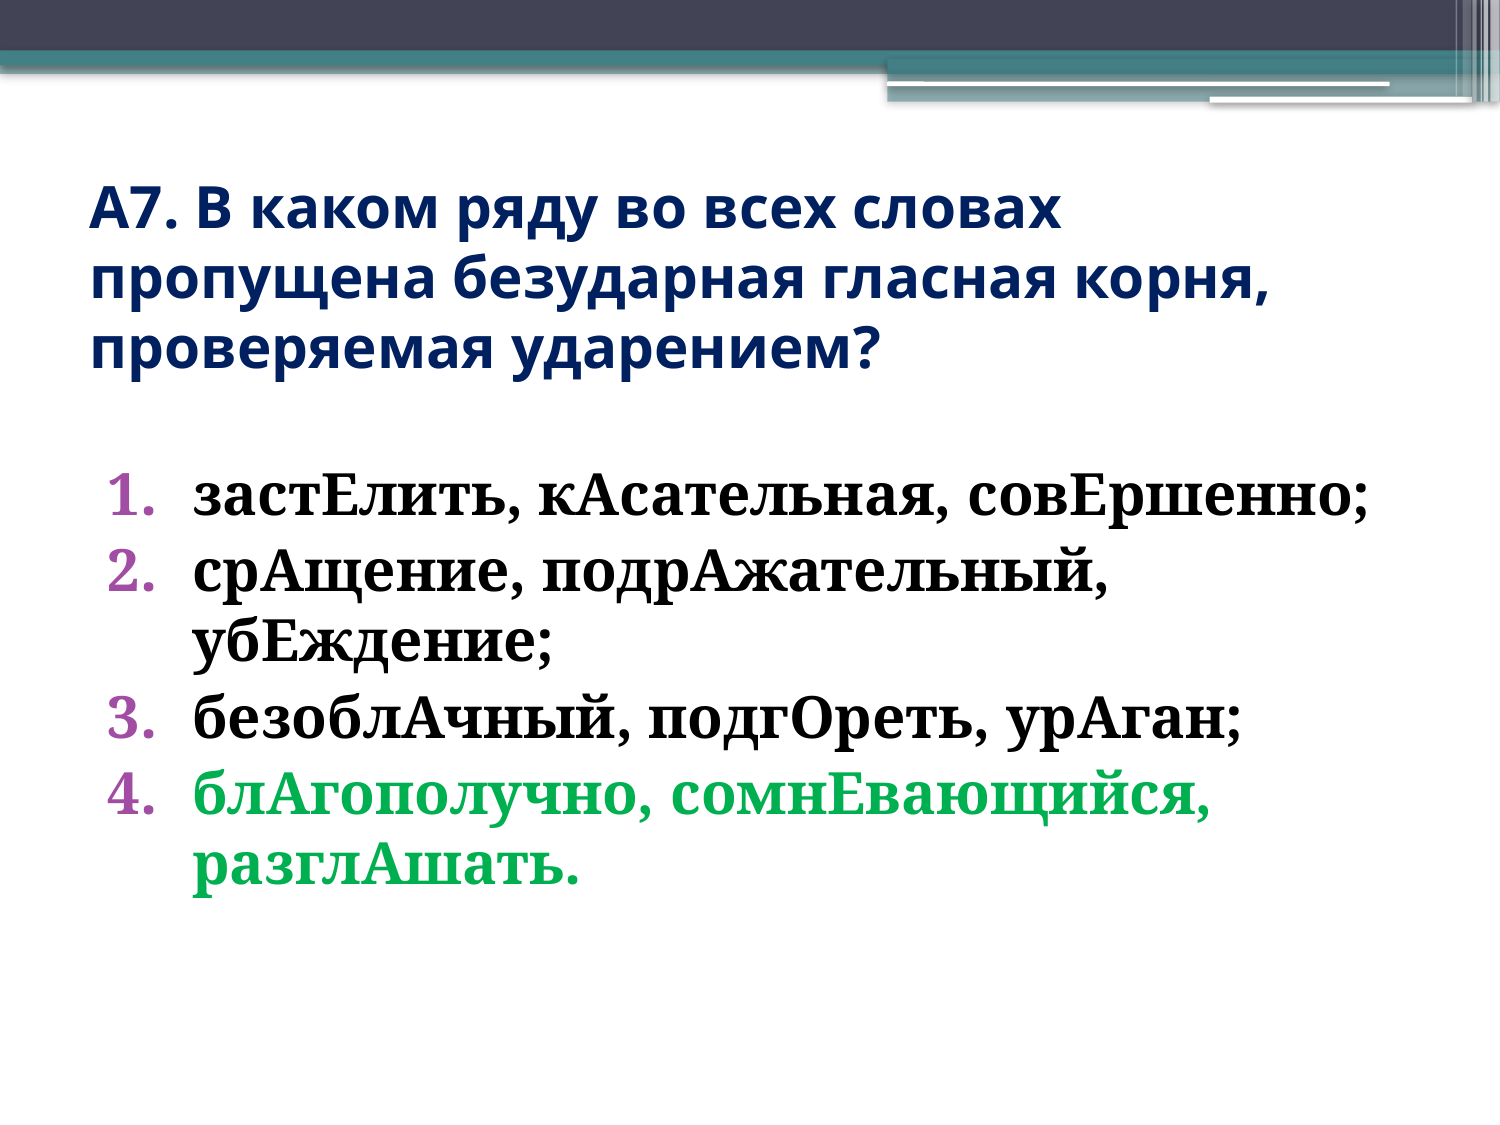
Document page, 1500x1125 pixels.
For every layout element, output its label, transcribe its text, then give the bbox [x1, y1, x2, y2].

list застЕлить, кАсательная, совЕршенно; срАщение, подрАжательный, убЕждение; безоблАчный, подгОреть, урАган; блАгополучно, сомнЕвающийся, разглАшать. [75, 450, 1425, 1079]
title А7. В каком ряду во всех словах пропущена безударная гласная корня, проверяемая ударением? [75, 187, 1425, 363]
